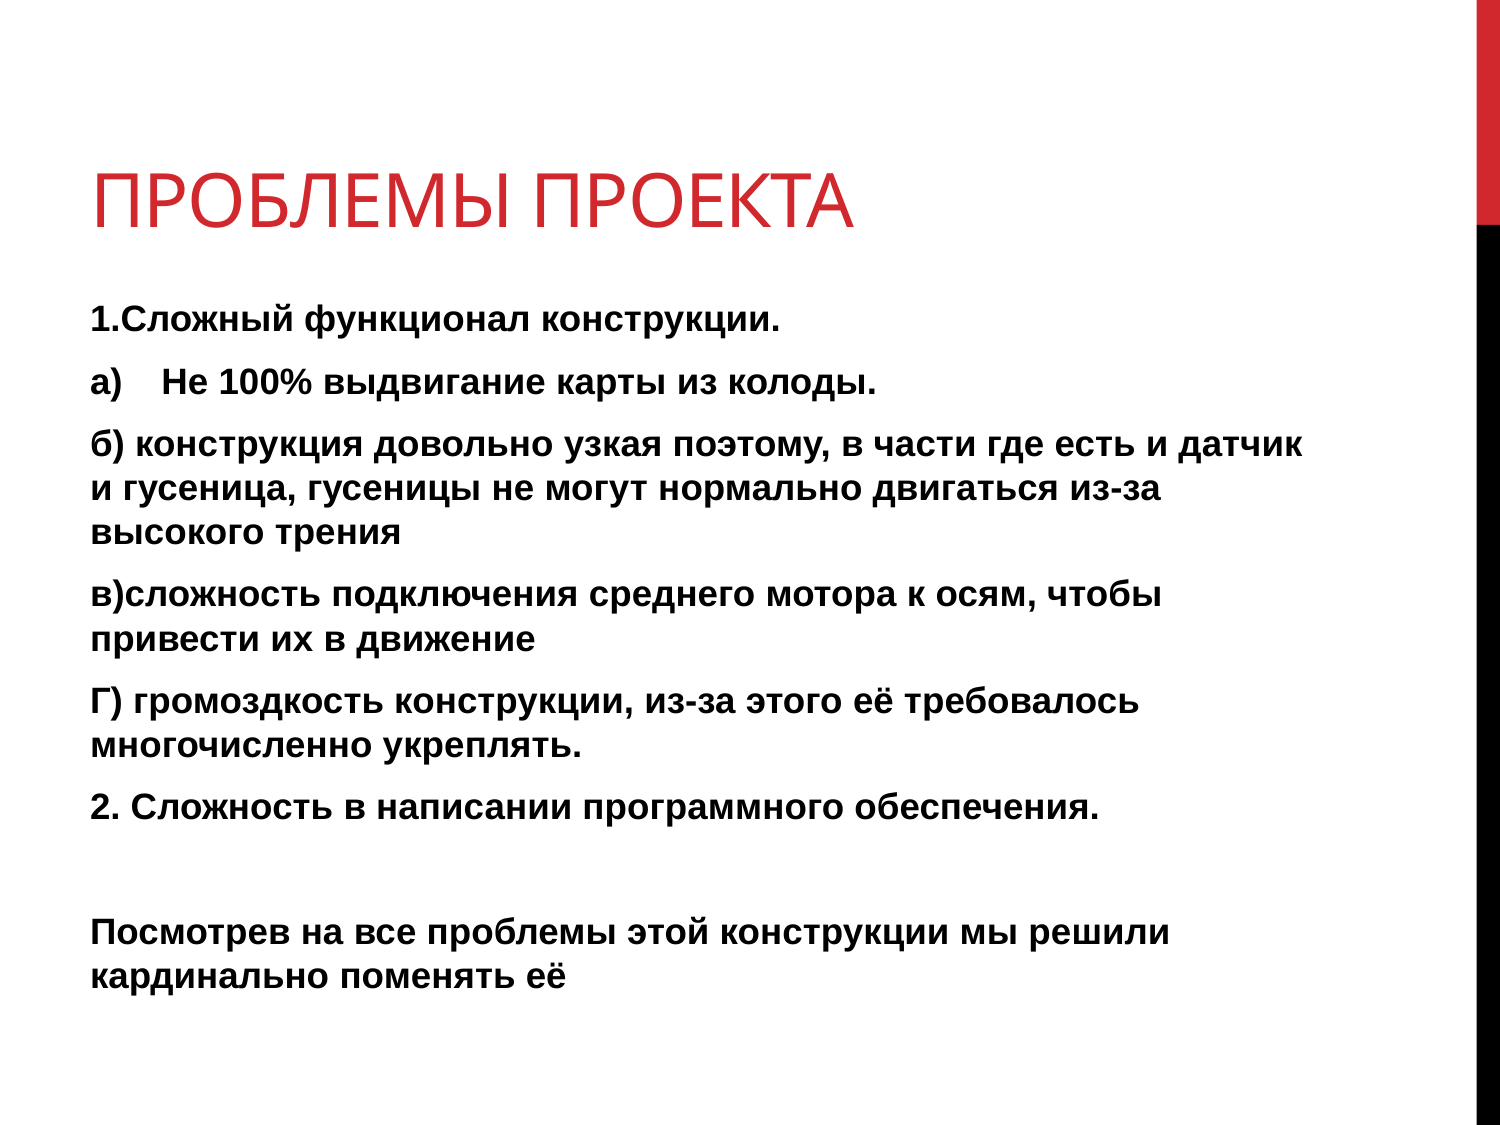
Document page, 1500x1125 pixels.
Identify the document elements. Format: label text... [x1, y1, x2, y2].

title Проблемы проекта [75, 25, 1025, 250]
list 1.Сложный функционал конструкции. Не 100% выдвигание карты из колоды. б) конструкция довольно узкая поэтому, в части где есть и датчик и гусеница, гусеницы не могут нормально двигаться из-за высокого трения в)сложность подключения среднего мотора к осям, чтобы привести их в движение Г) громоздкость конструкции, из-за этого её требовалось многочисленно укреплять. 2. Сложность в написании программного обеспечения. Посмотрев на все проблемы этой конструкции мы решили кардинально поменять её [75, 287, 1325, 1005]
